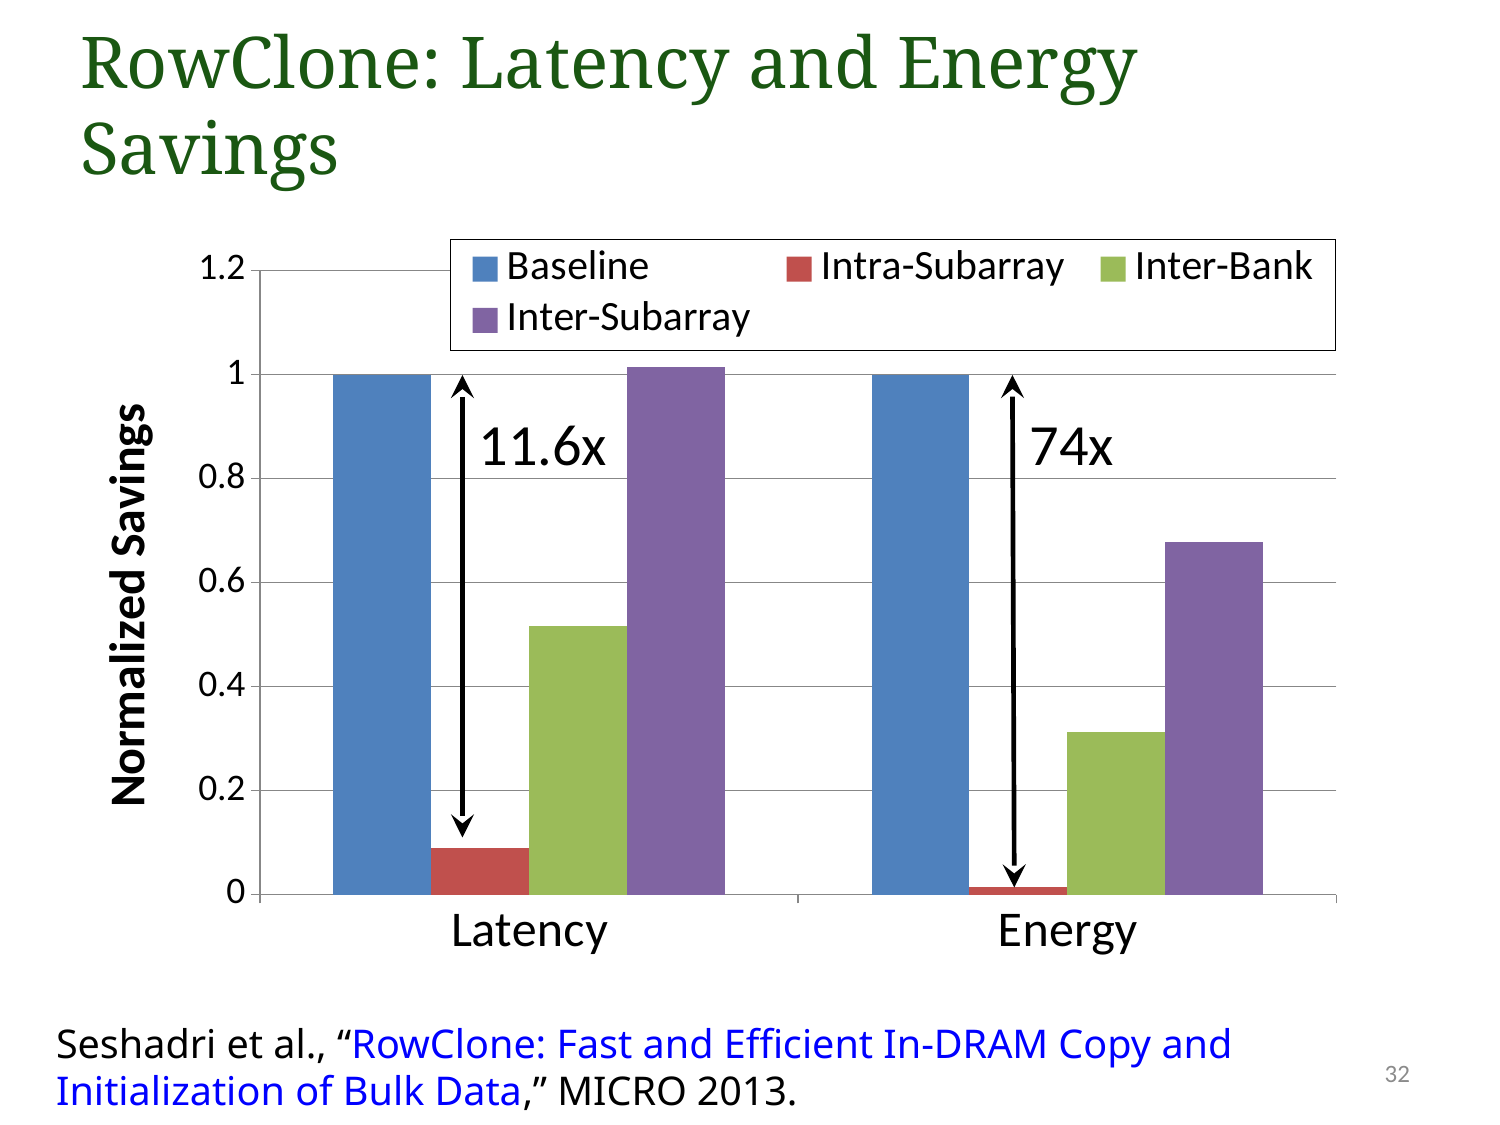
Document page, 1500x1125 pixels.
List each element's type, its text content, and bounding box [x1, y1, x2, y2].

chart [74, 237, 1401, 1026]
title RowClone: Latency and Energy Savings [64, 8, 1415, 197]
text_box Seshadri et al., “RowClone: Fast and Efficient In-DRAM Copy and Initialization of Bulk Data,” MICRO 2013. [41, 1011, 1329, 1121]
slide_number 32 [1329, 1042, 1425, 1103]
